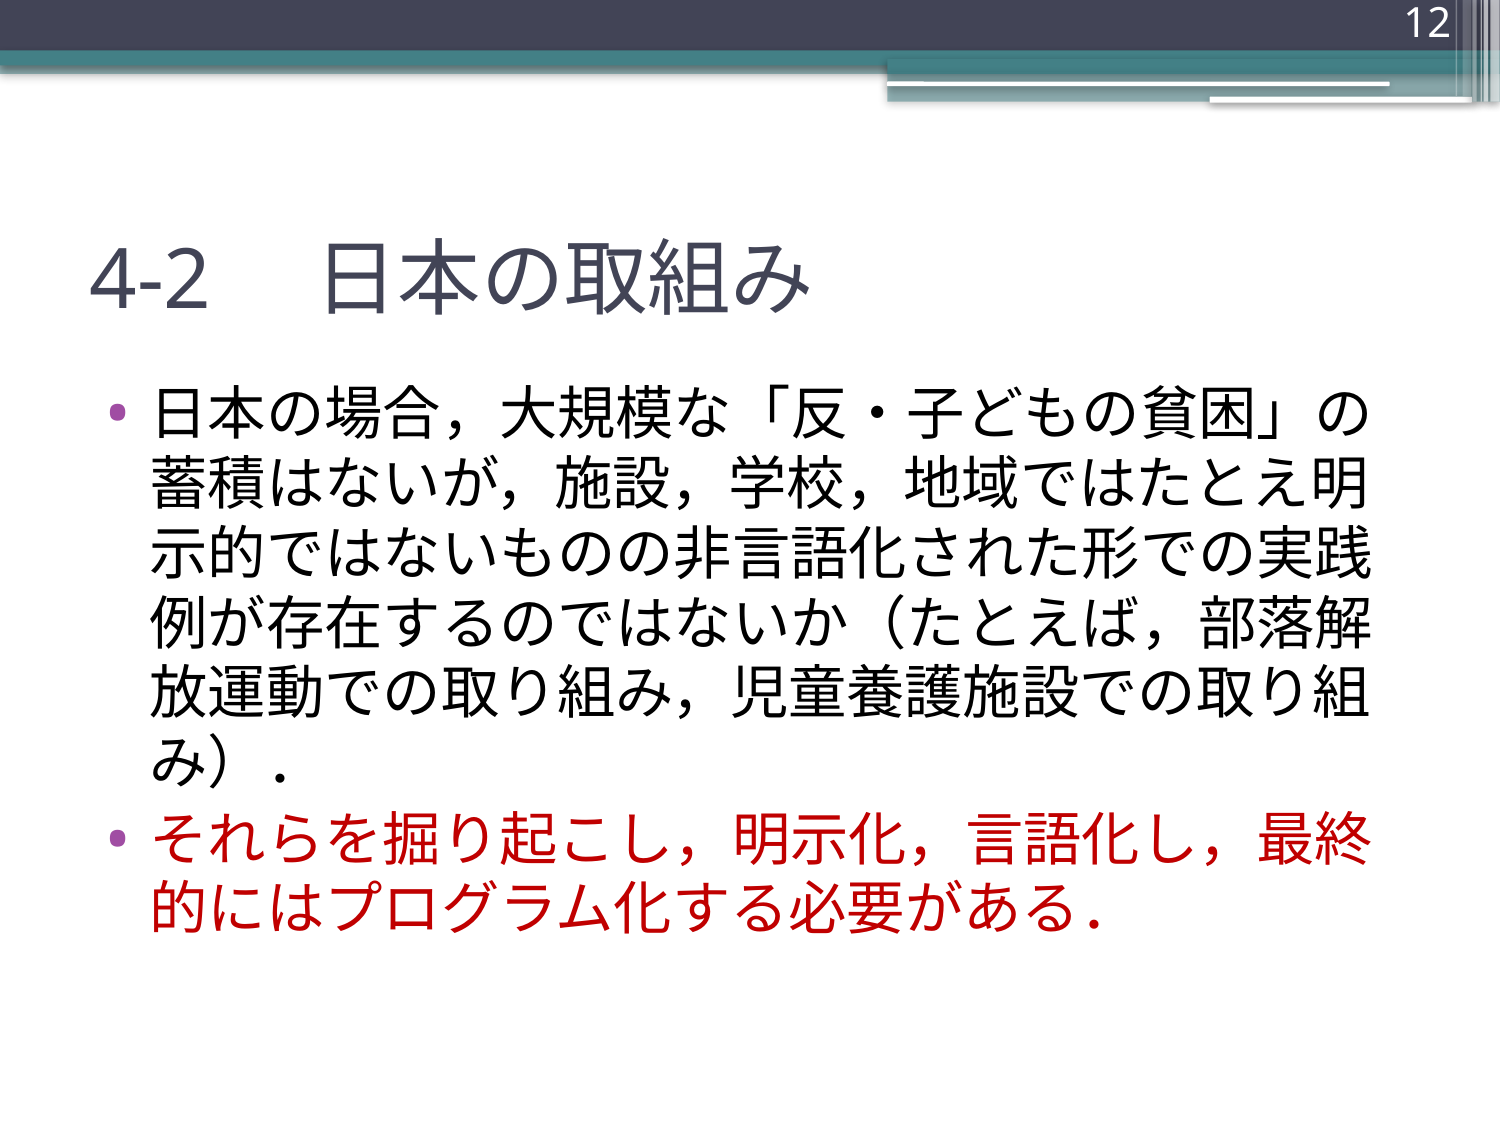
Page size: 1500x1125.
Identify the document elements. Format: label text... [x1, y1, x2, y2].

slide_number 12 [1341, 0, 1466, 61]
title 4‐2 日本の取組み [75, 187, 1425, 363]
list 日本の場合，大規模な「反・子どもの貧困」の蓄積はないが，施設，学校，地域ではたとえ明示的ではないものの非言語化された形での実践例が存在するのではないか（たとえば，部落解放運動での取り組み，児童養護施設での取り組み）． それらを掘り起こし，明示化，言語化し，最終的にはプログラム化する必要がある． [75, 368, 1425, 1079]
